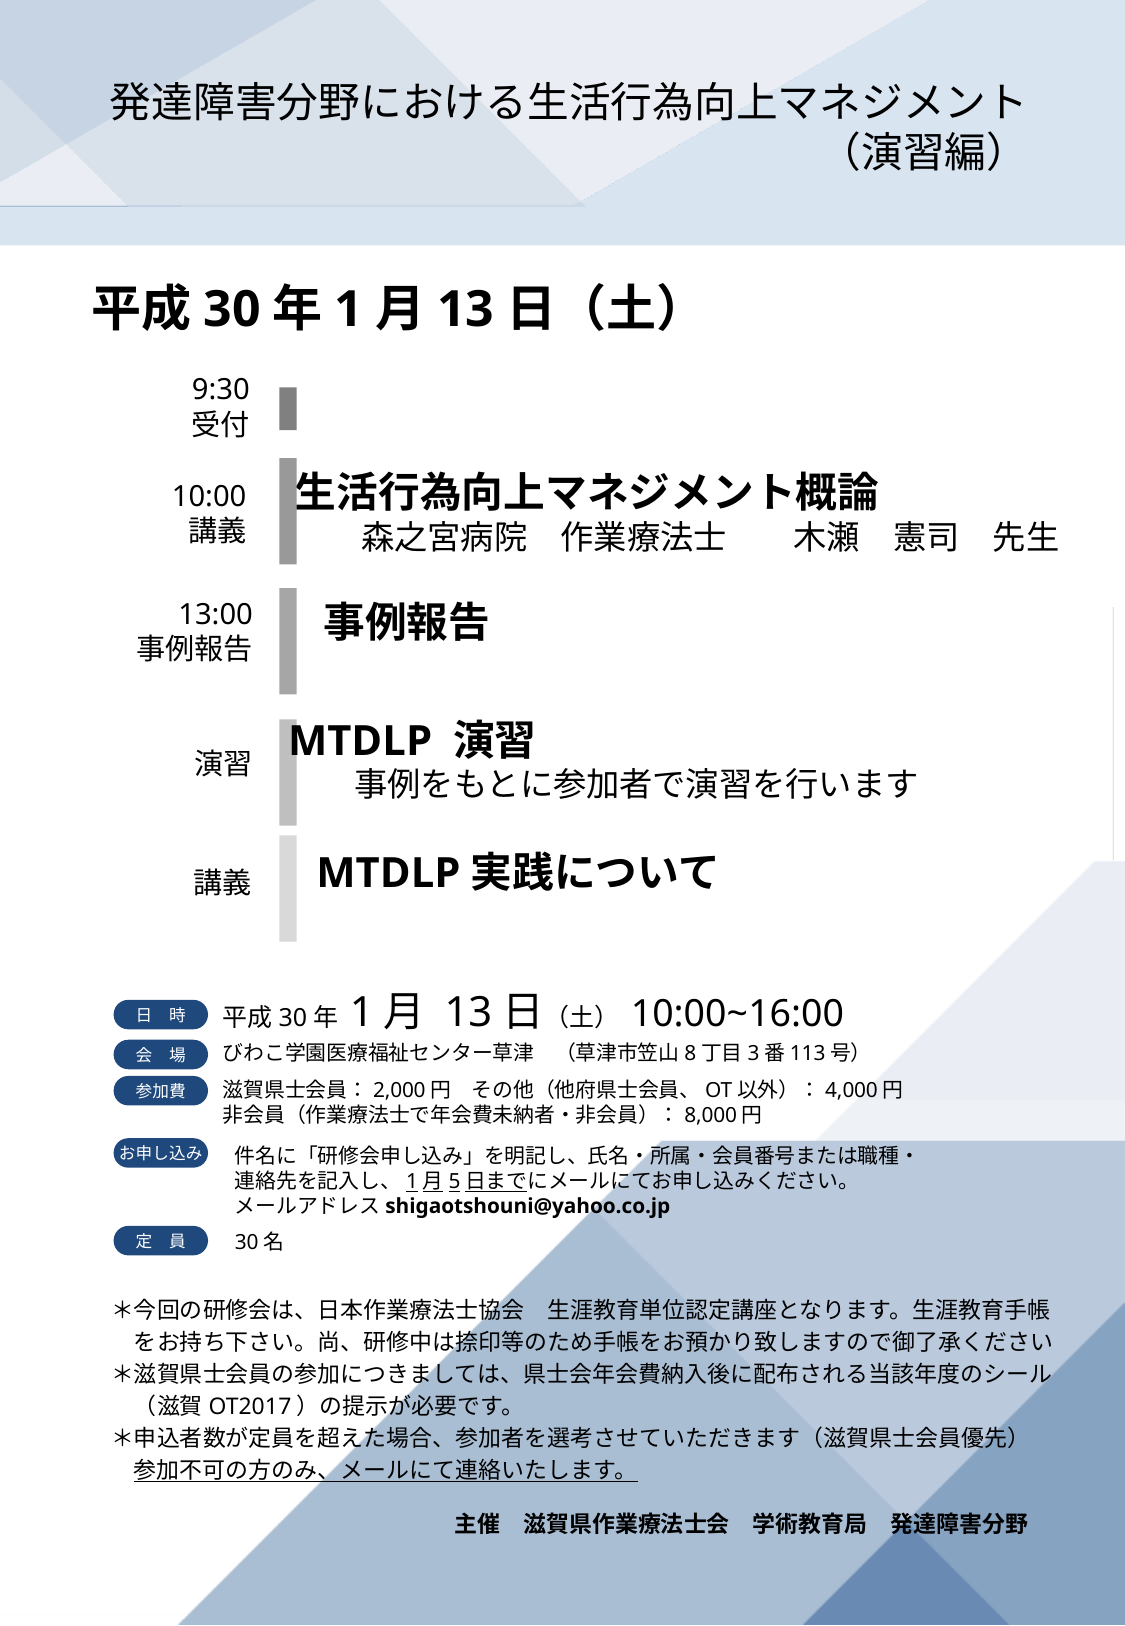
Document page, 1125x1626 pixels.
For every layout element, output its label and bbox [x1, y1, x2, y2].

text_box [0, 0, 1125, 1625]
